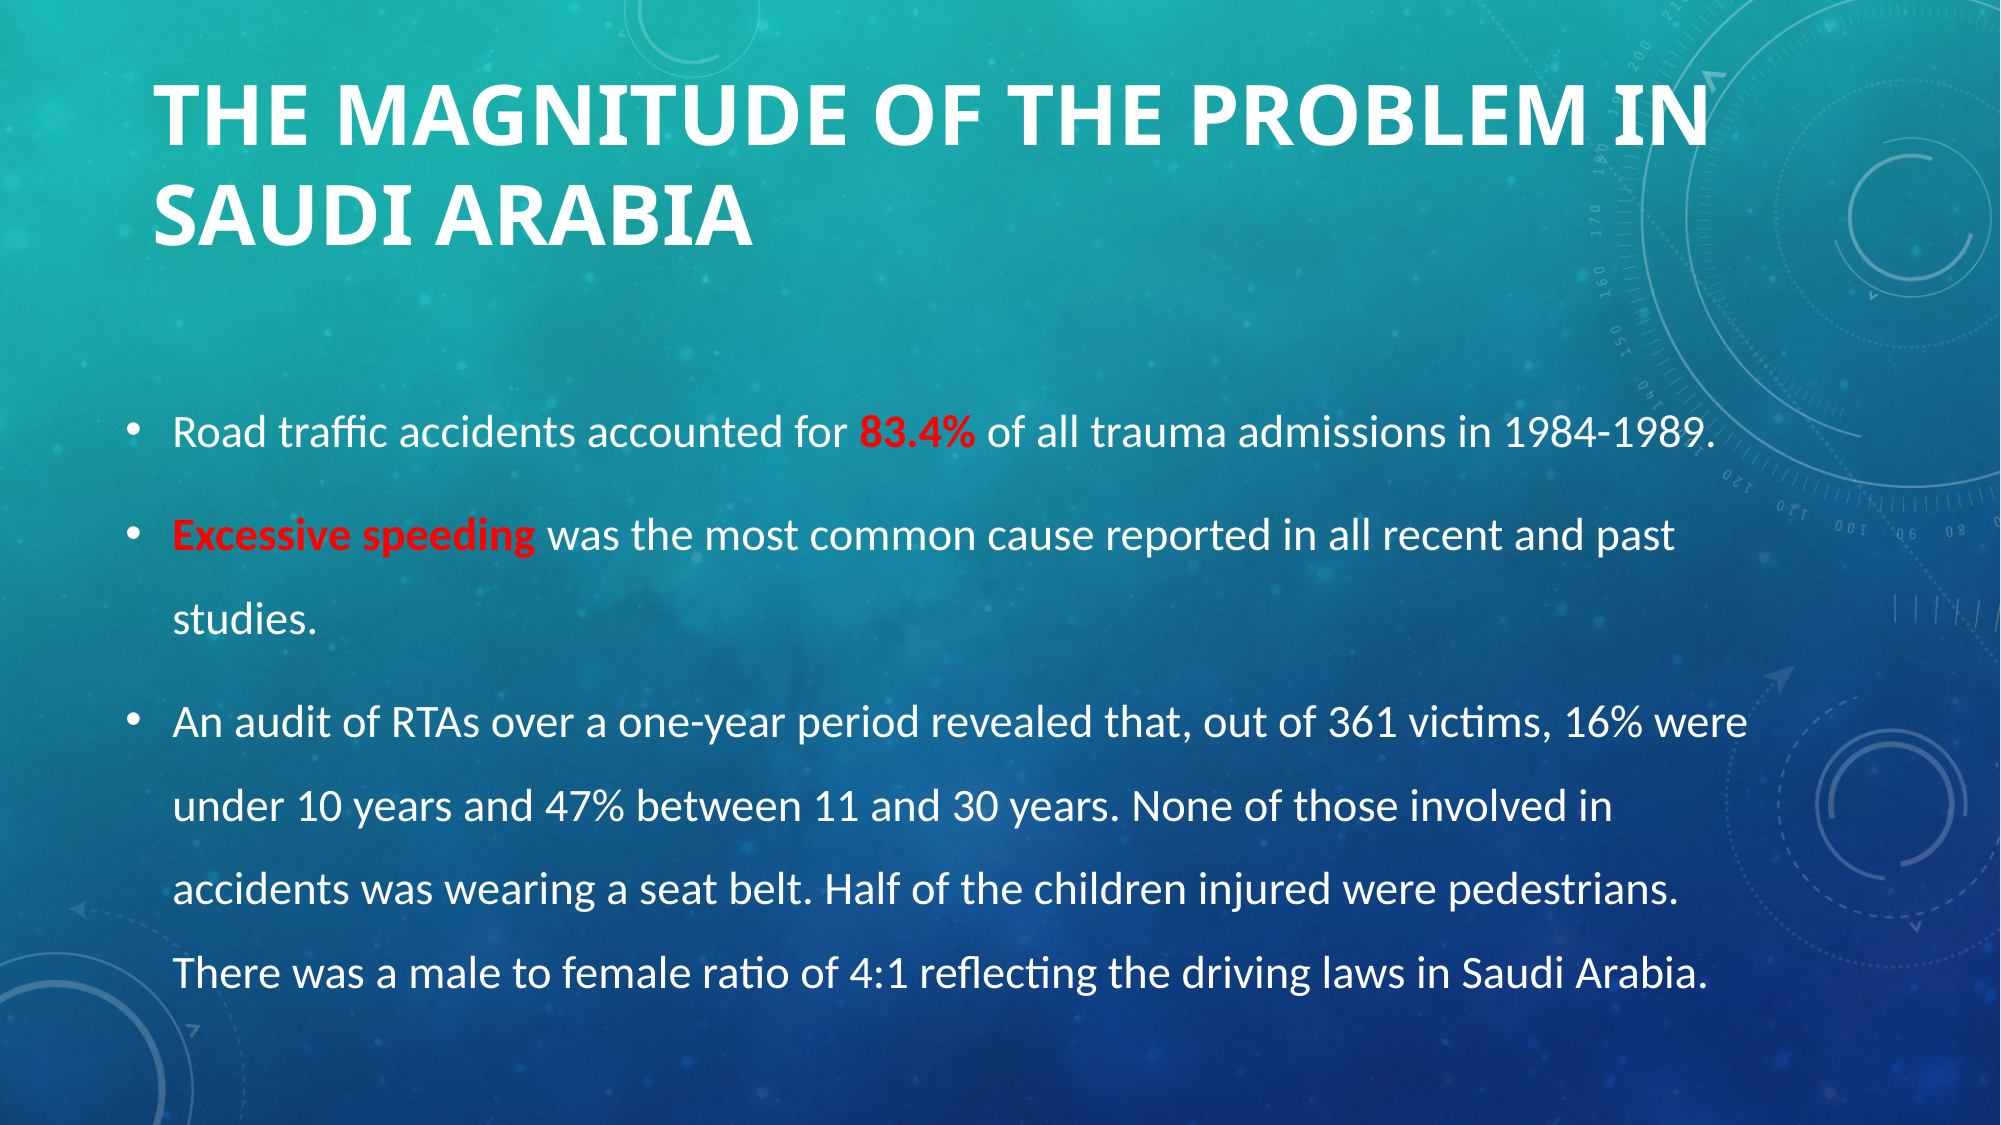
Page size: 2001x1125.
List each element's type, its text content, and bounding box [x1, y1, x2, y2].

title The magnitude of the problem in Saudi Arabia [137, 53, 1863, 271]
picture [0, 0, 2001, 1125]
list Road traffic accidents accounted for 83.4% of all trauma admissions in 1984-1989. Excessive speeding was the most common cause reported in all recent and past studies. An audit of RTAs over a one-year period revealed that, out of 361 victims, 16% were under 10 years and 47% between 11 and 30 years. None of those involved in accidents was wearing a seat belt. Half of the children injured were pedestrians. There was a male to female ratio of 4:1 reflecting the driving laws in Saudi Arabia. [110, 364, 1773, 1007]
